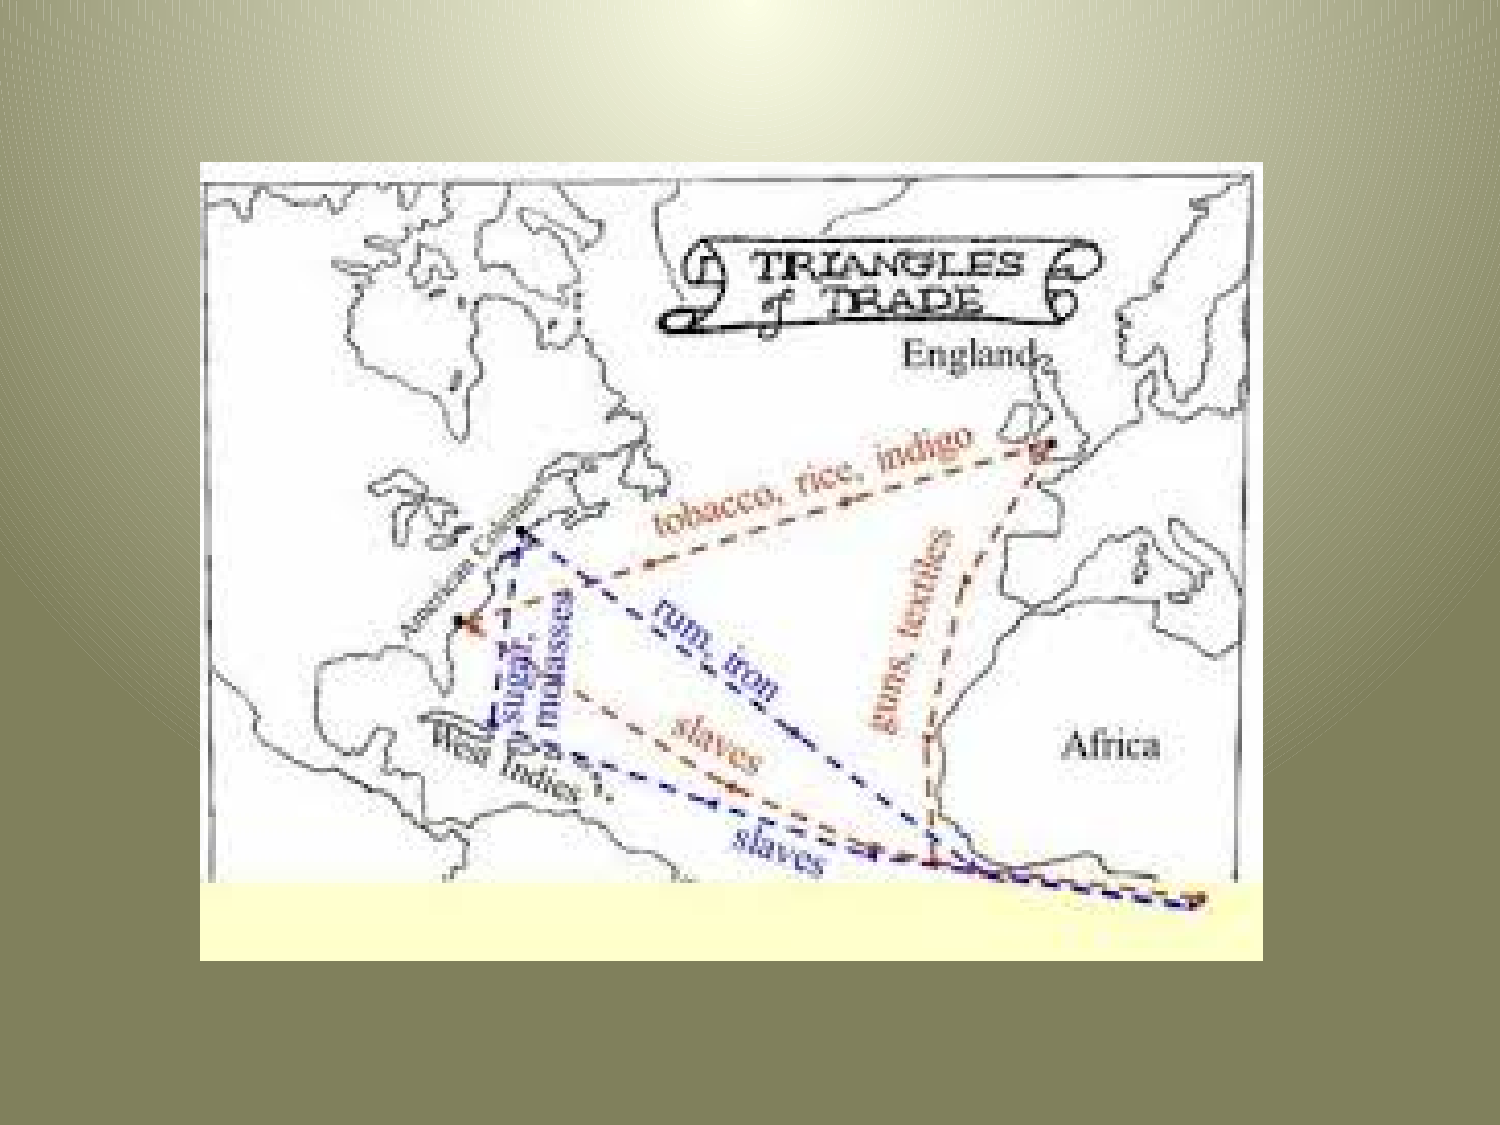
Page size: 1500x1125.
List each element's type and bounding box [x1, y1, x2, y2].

picture [199, 162, 1263, 962]
